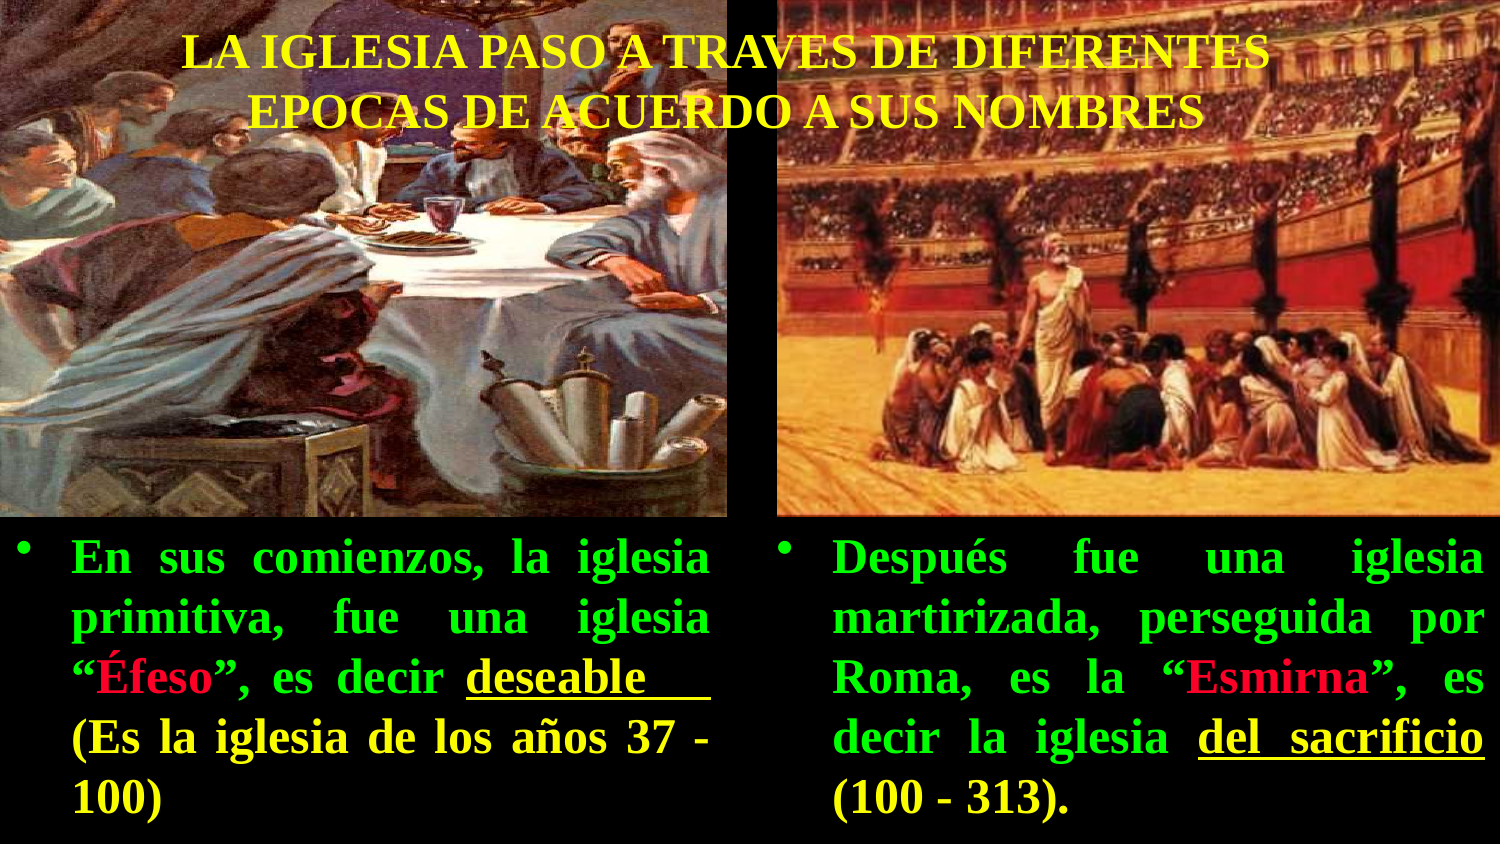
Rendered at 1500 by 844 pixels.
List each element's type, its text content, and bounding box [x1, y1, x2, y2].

list Después fue una iglesia martirizada, perseguida por Roma, es la “Esmirna”, es decir la iglesia del sacrificio (100 - 313). [761, 516, 1500, 844]
picture [0, 0, 727, 517]
picture [777, 0, 1500, 517]
list En sus comienzos, la iglesia primitiva, fue una iglesia “Éfeso”, es decir deseable (Es la iglesia de los años 37 - 100) [0, 524, 727, 844]
title LA IGLESIA PASO A TRAVES DE DIFERENTES EPOCAS DE ACUERDO A SUS NOMBRES [732, 32, 772, 126]
